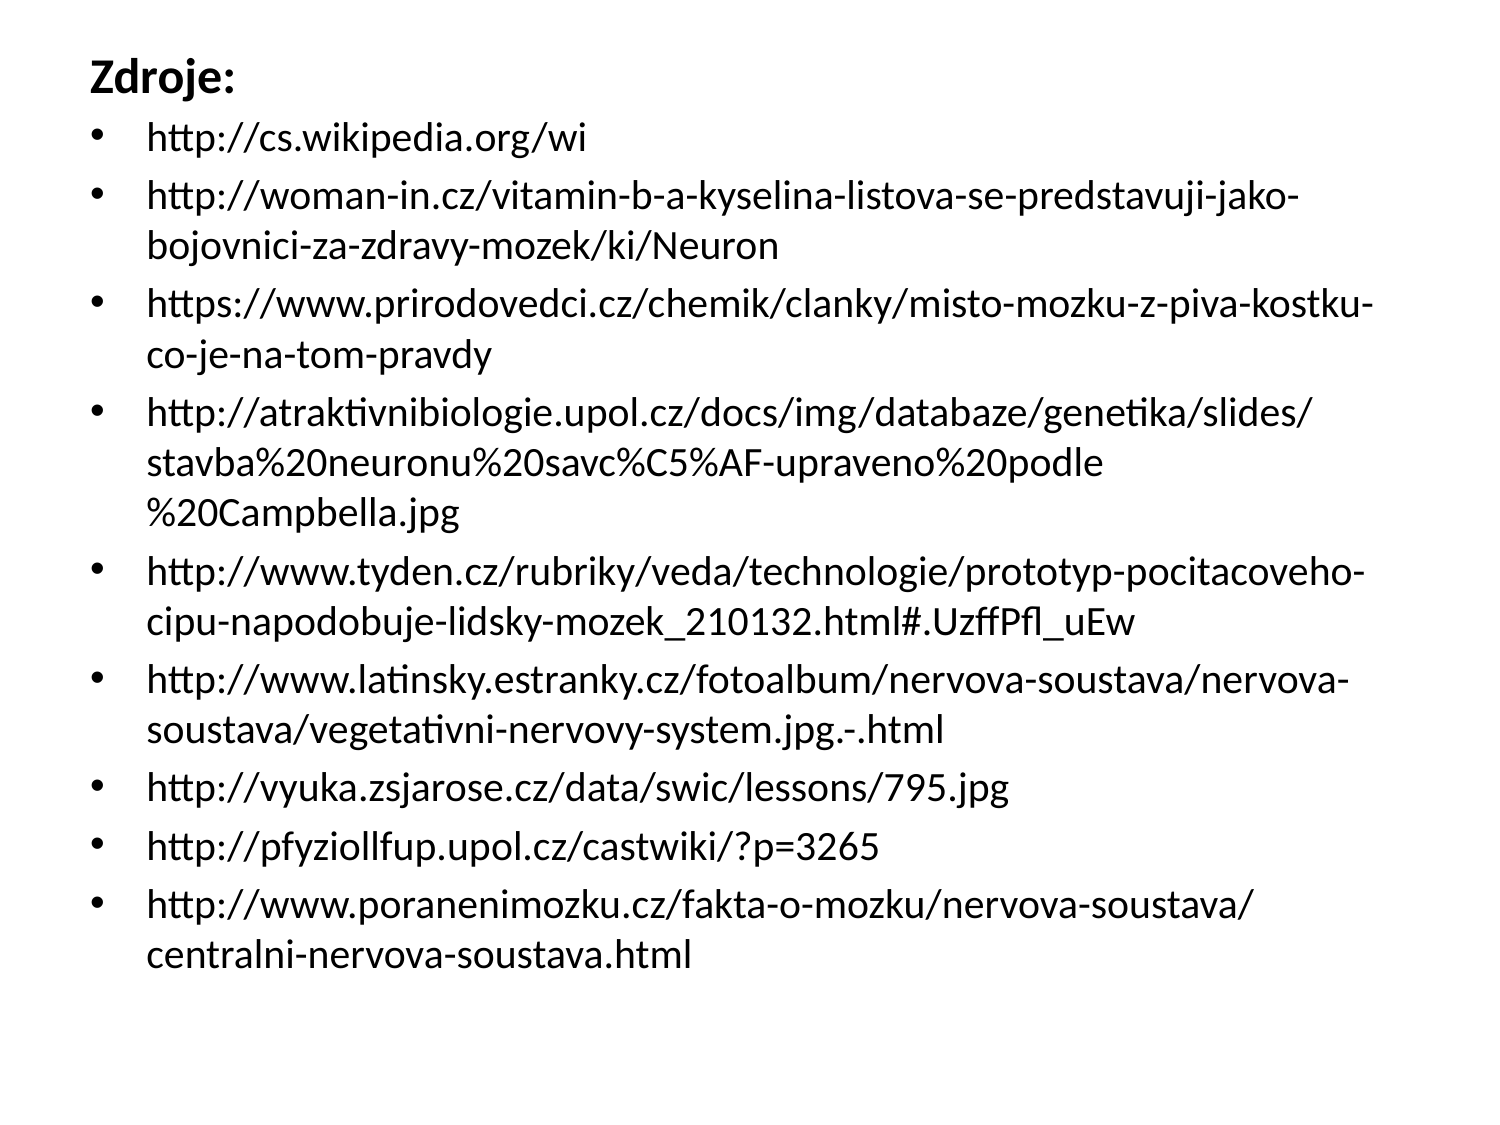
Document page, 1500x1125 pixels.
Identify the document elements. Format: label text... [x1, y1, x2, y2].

title Zdroje: [75, 45, 1425, 101]
list http://cs.wikipedia.org/wi http://woman-in.cz/vitamin-b-a-kyselina-listova-se-predstavuji-jako-bojovnici-za-zdravy-mozek/ki/Neuron https://www.prirodovedci.cz/chemik/clanky/misto-mozku-z-piva-kostku-co-je-na-tom-pravdy http://atraktivnibiologie.upol.cz/docs/img/databaze/genetika/slides/stavba%20neuronu%20savc%C5%AF-upraveno%20podle%20Campbella.jpg http://www.tyden.cz/rubriky/veda/technologie/prototyp-pocitacoveho-cipu-napodobuje-lidsky-mozek_210132.html#.UzffPfl_uEw http://www.latinsky.estranky.cz/fotoalbum/nervova-soustava/nervova-soustava/vegetativni-nervovy-system.jpg.-.html http://vyuka.zsjarose.cz/data/swic/lessons/795.jpg http://pfyziollfup.upol.cz/castwiki/?p=3265 http://www.poranenimozku.cz/fakta-o-mozku/nervova-soustava/centralni-nervova-soustava.html [75, 101, 1425, 1005]
